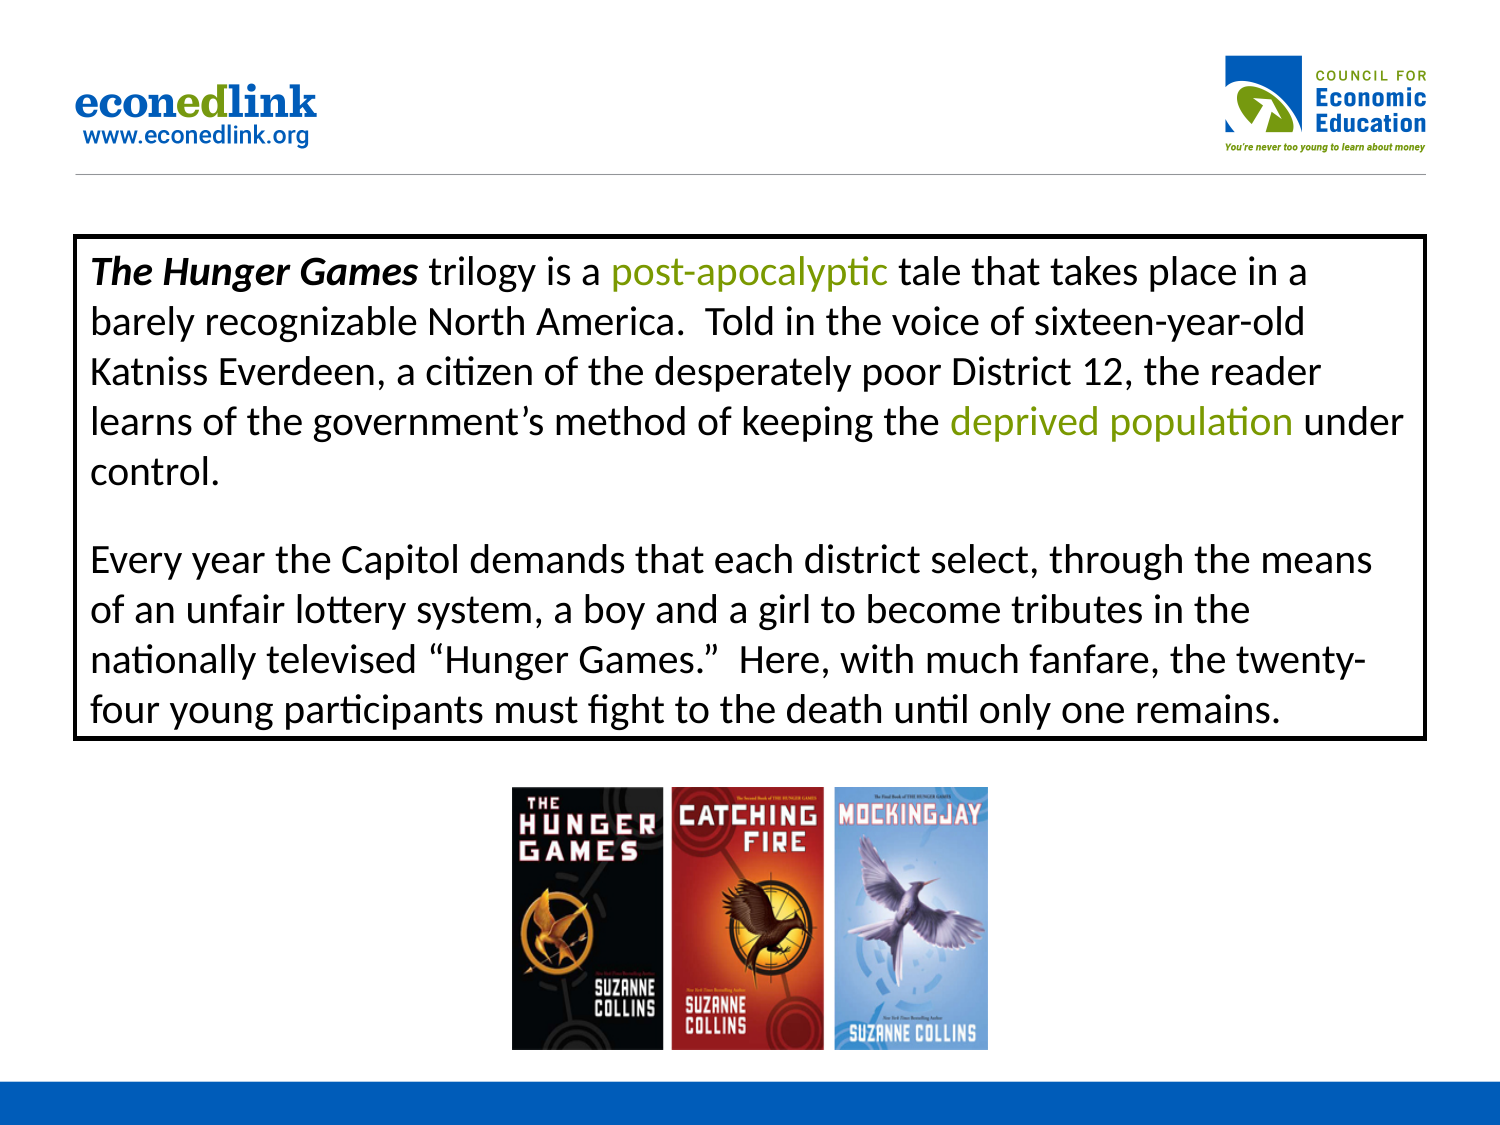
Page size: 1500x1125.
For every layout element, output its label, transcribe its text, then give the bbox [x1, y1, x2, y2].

picture [0, 0, 1500, 1125]
list The Hunger Games trilogy is a post-apocalyptic tale that takes place in a barely recognizable North America. Told in the voice of sixteen-year-old Katniss Everdeen, a citizen of the desperately poor District 12, the reader learns of the government’s method of keeping the deprived population under control. Every year the Capitol demands that each district select, through the means of an unfair lottery system, a boy and a girl to become tributes in the nationally televised “Hunger Games.” Here, with much fanfare, the twenty-four young participants must fight to the death until only one remains. [74, 236, 1426, 740]
